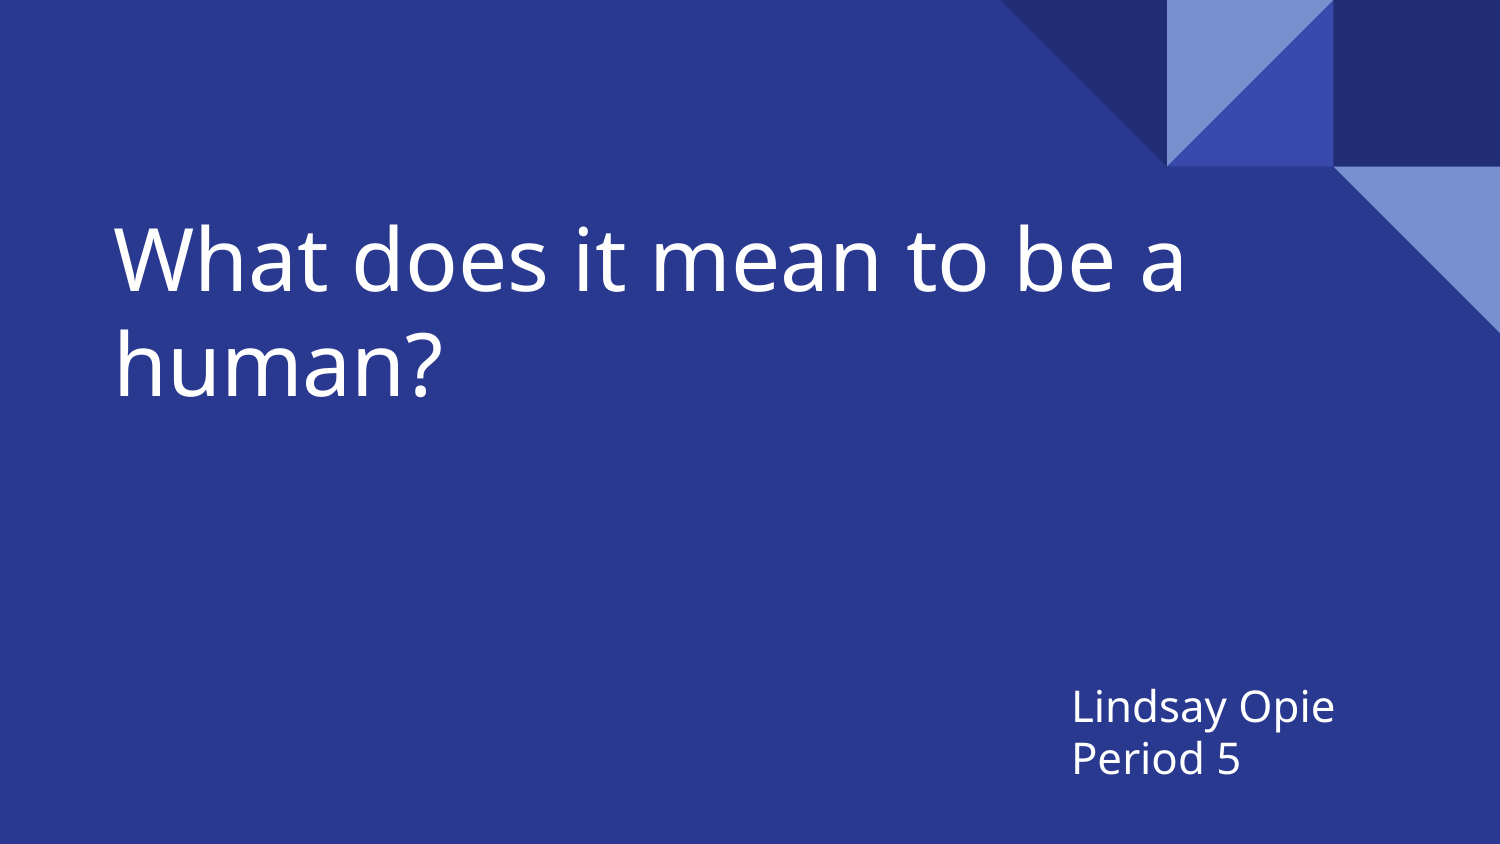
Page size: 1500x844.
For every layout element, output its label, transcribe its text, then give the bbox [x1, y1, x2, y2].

subtitle Lindsay Opie Period 5 [1055, 663, 1447, 802]
title What does it mean to be a human? [98, 291, 1447, 429]
